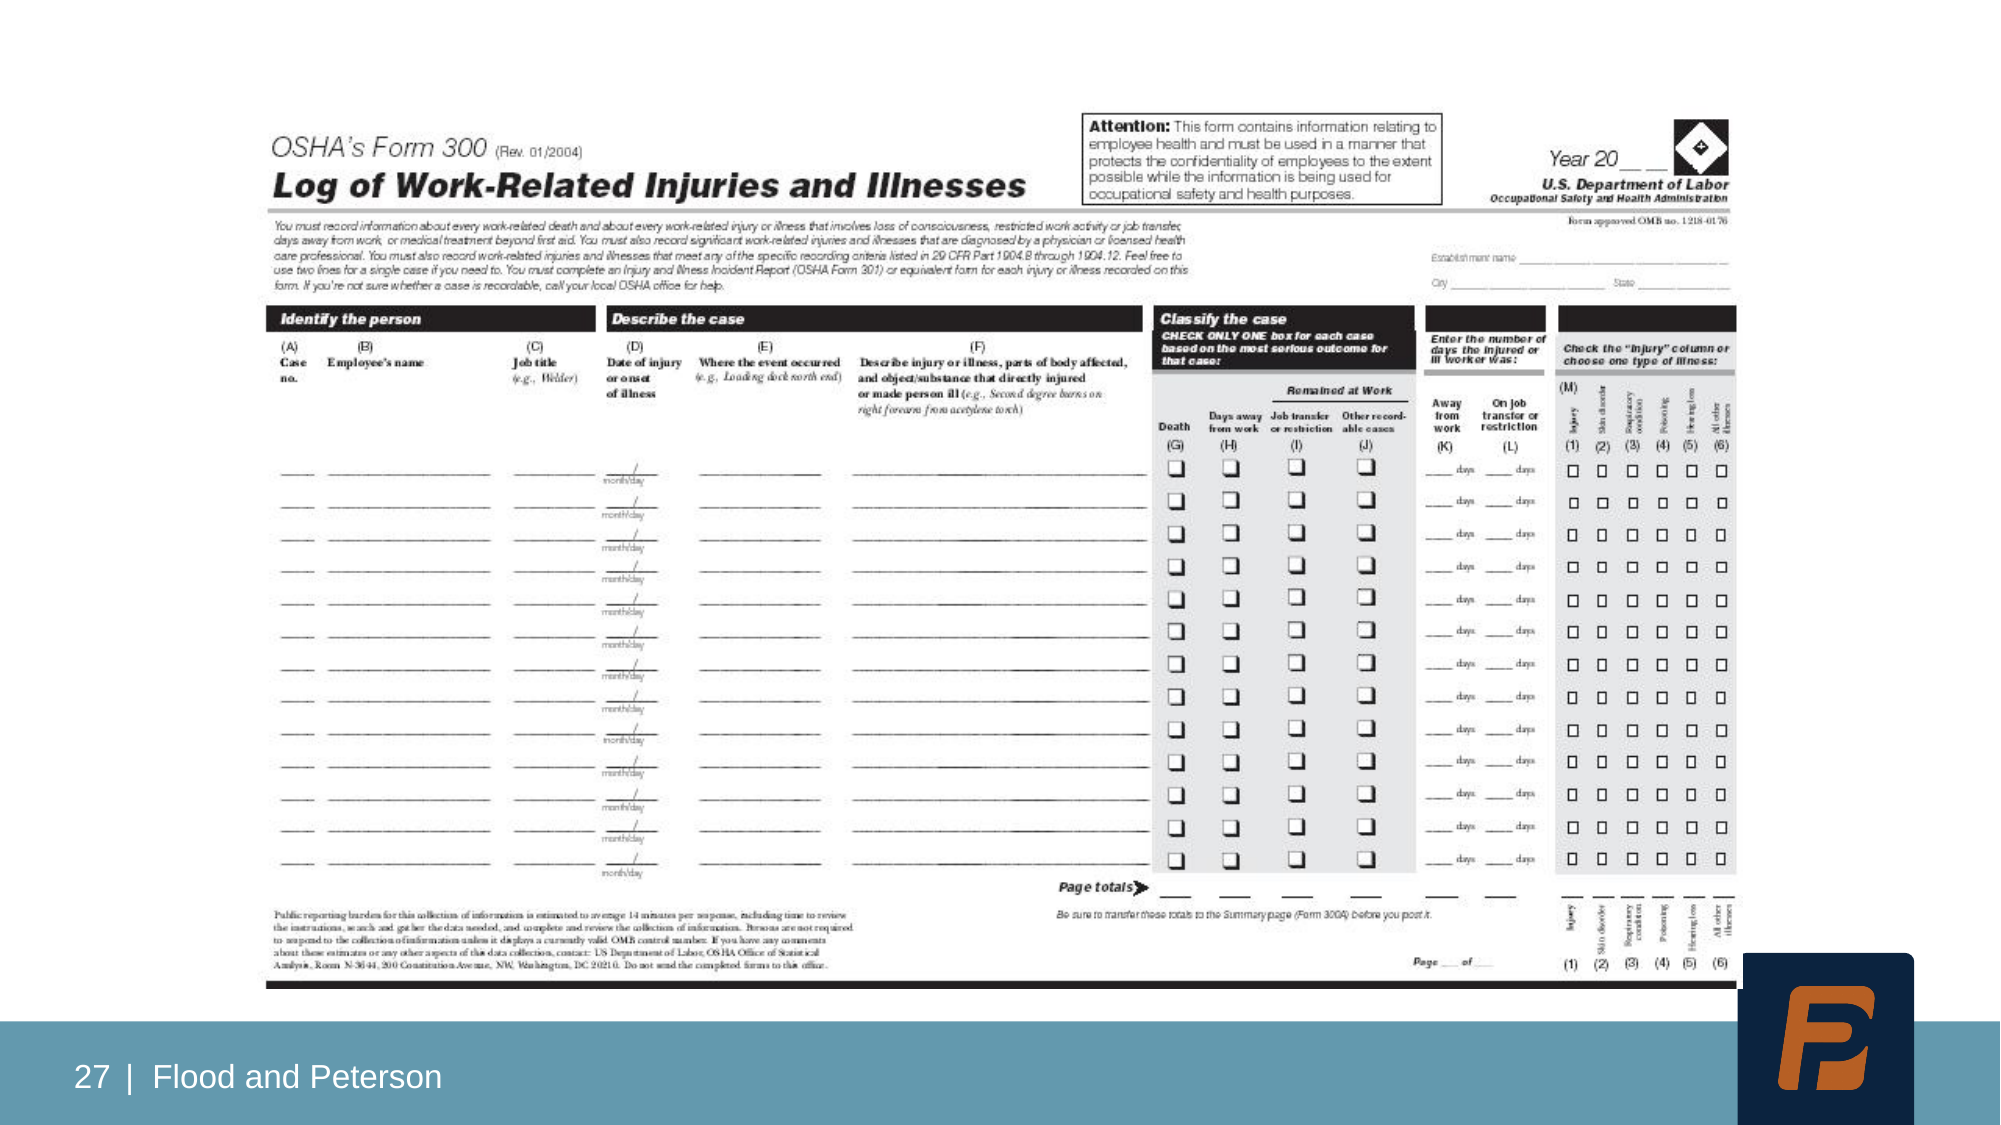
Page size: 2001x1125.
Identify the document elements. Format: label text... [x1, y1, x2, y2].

text_box [1736, 951, 1916, 1125]
picture [1778, 986, 1875, 1090]
text_box 27 [0, 1038, 110, 1103]
text_box [0, 1020, 1736, 1125]
text_box [1916, 1020, 2000, 1125]
text_box | Flood and Peterson [110, 1037, 528, 1103]
picture [256, 32, 1743, 989]
